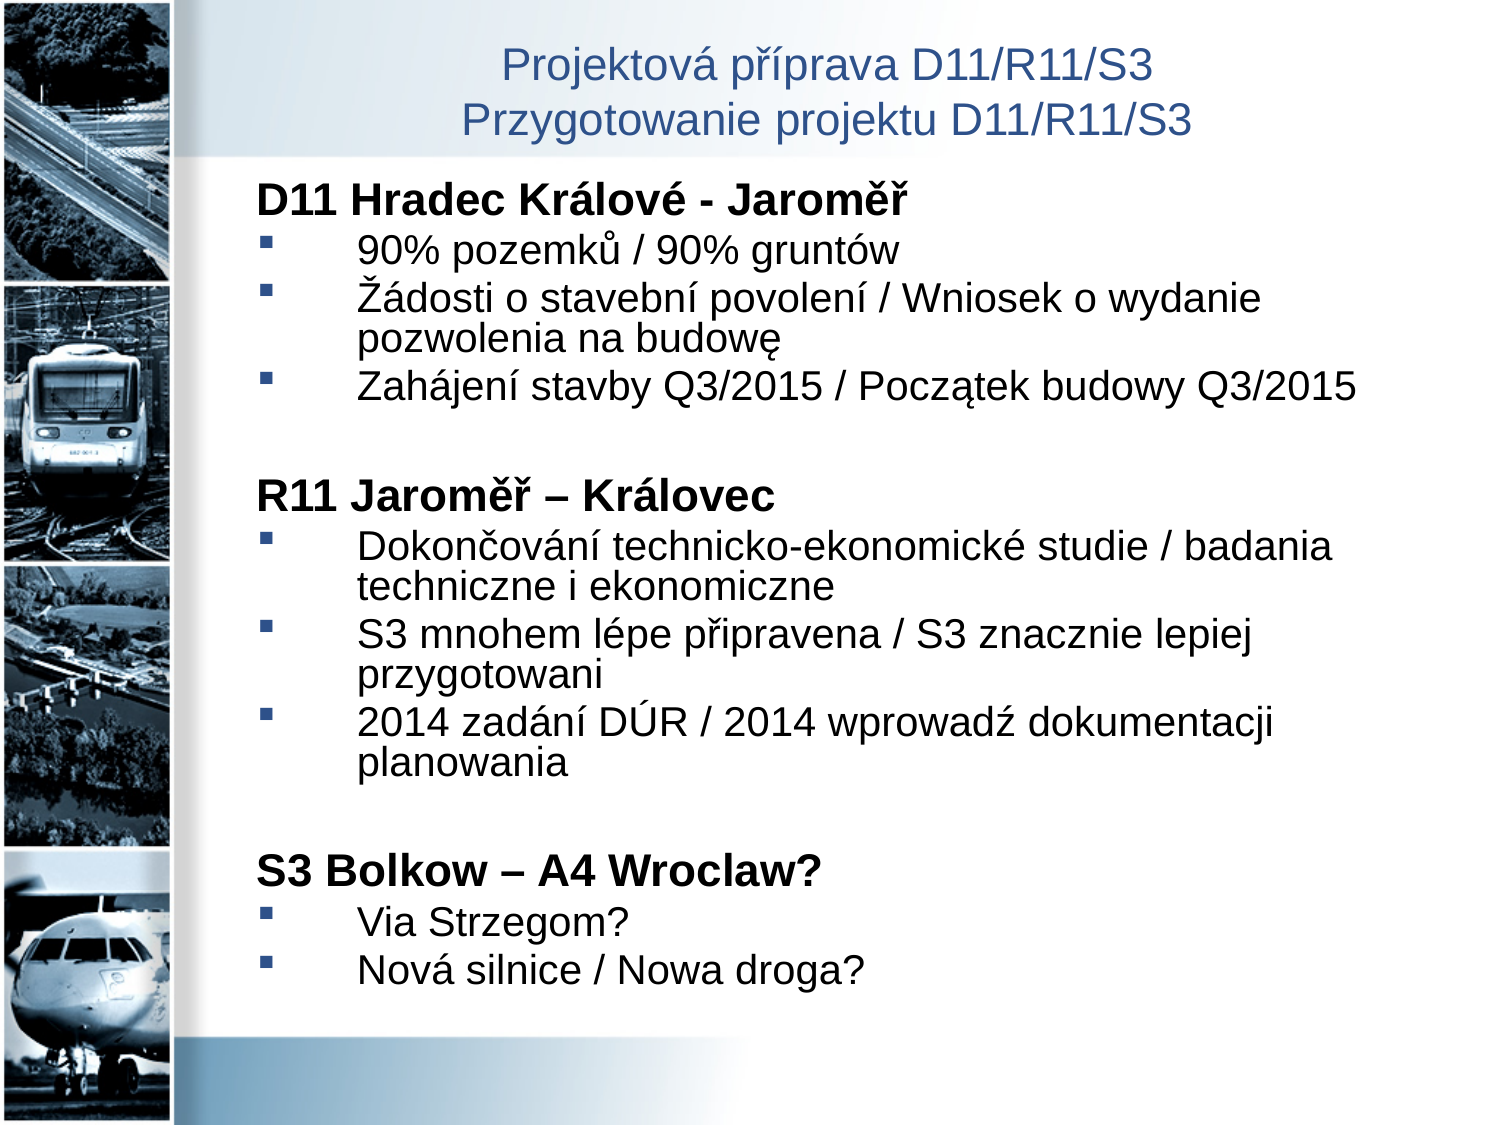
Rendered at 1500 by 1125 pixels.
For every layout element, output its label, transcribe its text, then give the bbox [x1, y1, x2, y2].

title Projektová příprava D11/R11/S3 Przygotowanie projektu D11/R11/S3 [229, 30, 1426, 150]
text_box D11 Hradec Králové - Jaroměř 90% pozemků / 90% gruntów Žádosti o stavební povolení / Wniosek o wydanie pozwolenia na budowę Zahájení stavby Q3/2015 / Początek budowy Q3/2015 R11 Jaroměř – Královec Dokončování technicko-ekonomické studie / badania techniczne i ekonomiczne S3 mnohem lépe připravena / S3 znacznie lepiej przygotowani 2014 zadání DÚR / 2014 wprowadź dokumentacji planowania S3 Bolkow – A4 Wroclaw? Via Strzegom? Nová silnice / Nowa droga? [242, 172, 1430, 976]
picture [0, 0, 1500, 1125]
